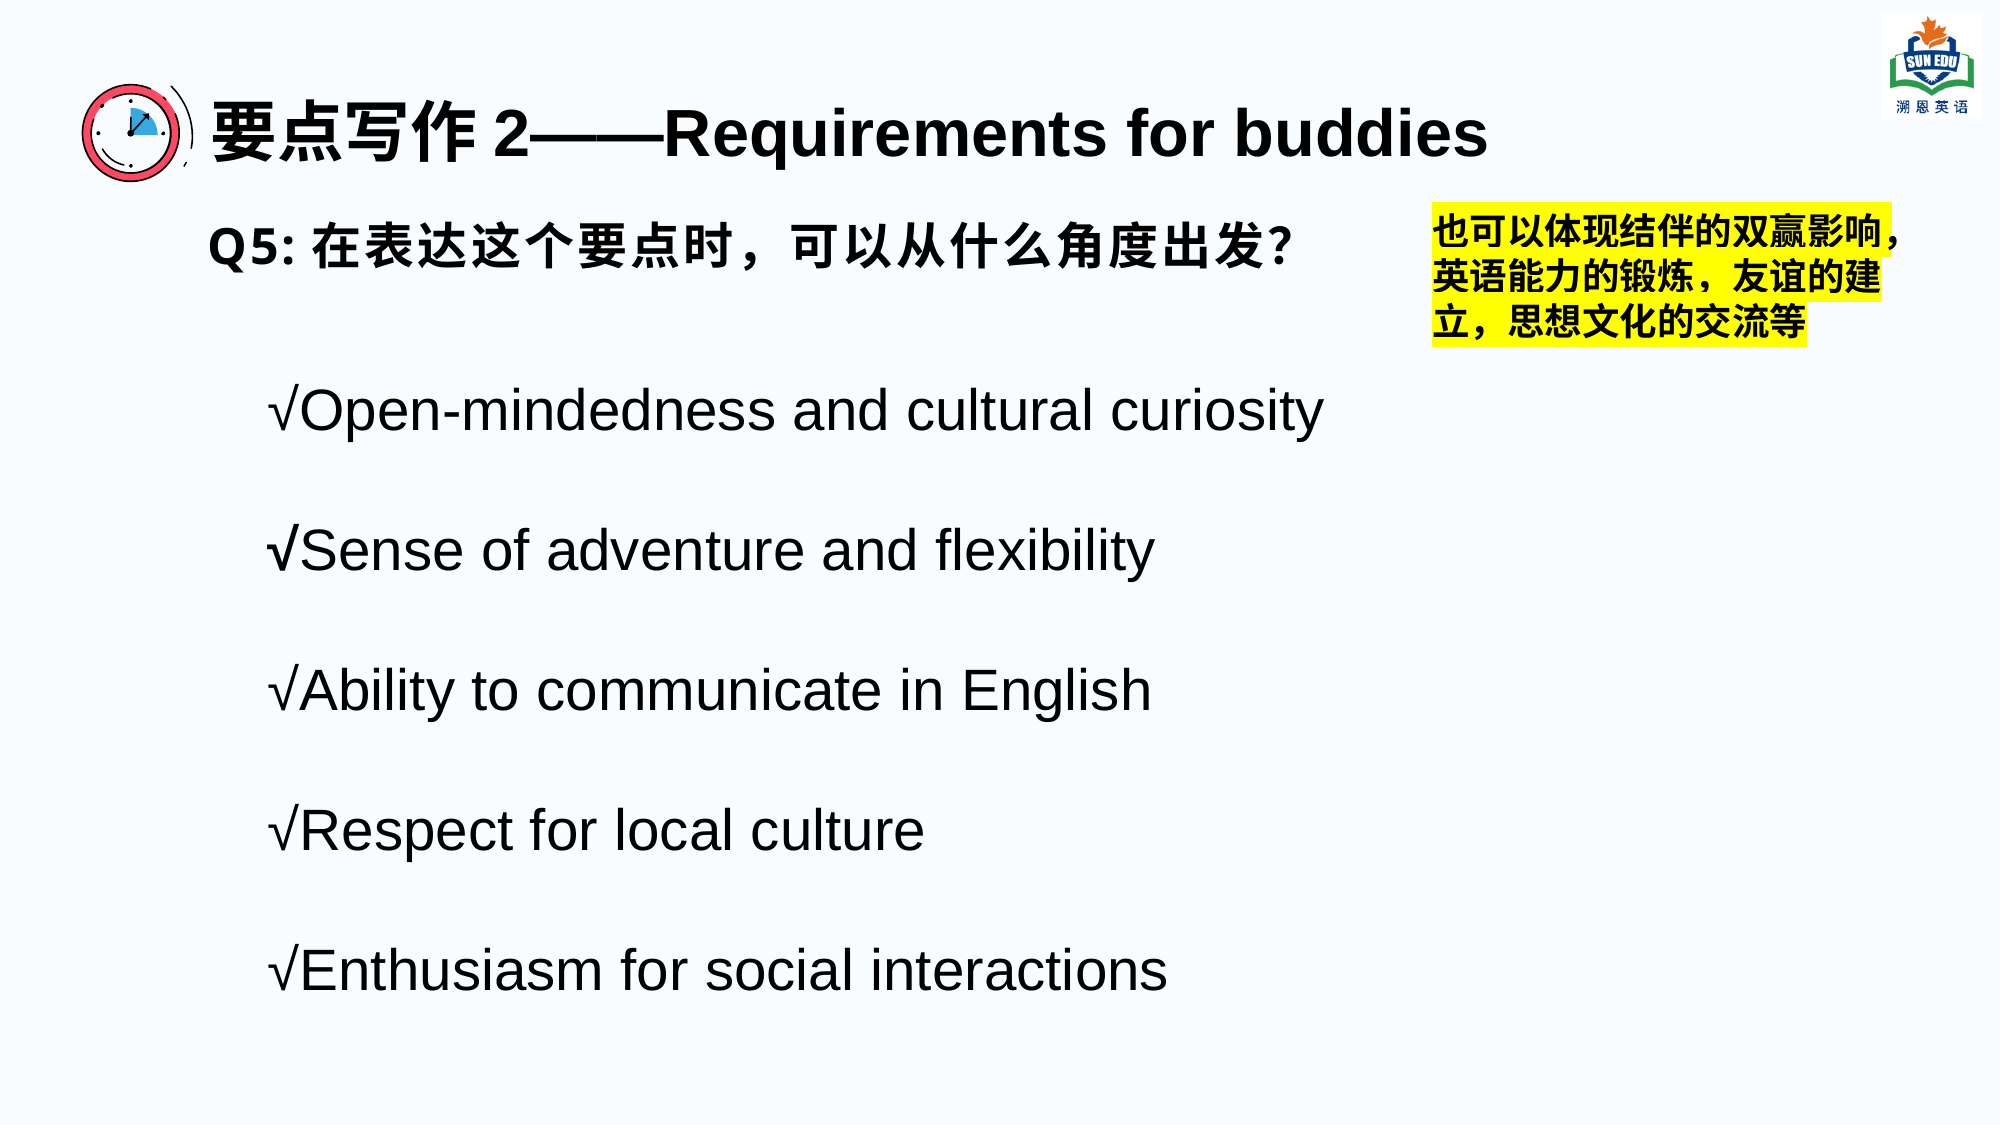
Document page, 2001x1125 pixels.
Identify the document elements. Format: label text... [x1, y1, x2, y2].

picture [1882, 13, 1983, 119]
text_box 也可以体现结伴的双赢影响，英语能力的锻炼，友谊的建立，思想文化的交流等 [1417, 200, 1908, 351]
title 要点写作2——Requirements for buddies [210, 59, 1863, 201]
text_box Q5:在表达这个要点时，可以从什么角度出发？ [192, 207, 1345, 279]
text_box √Open-mindedness and cultural curiosity √Sense of adventure and flexibility √Ability to communicate in English √Respect for local culture √Enthusiasm for social interactions [252, 365, 1455, 1010]
